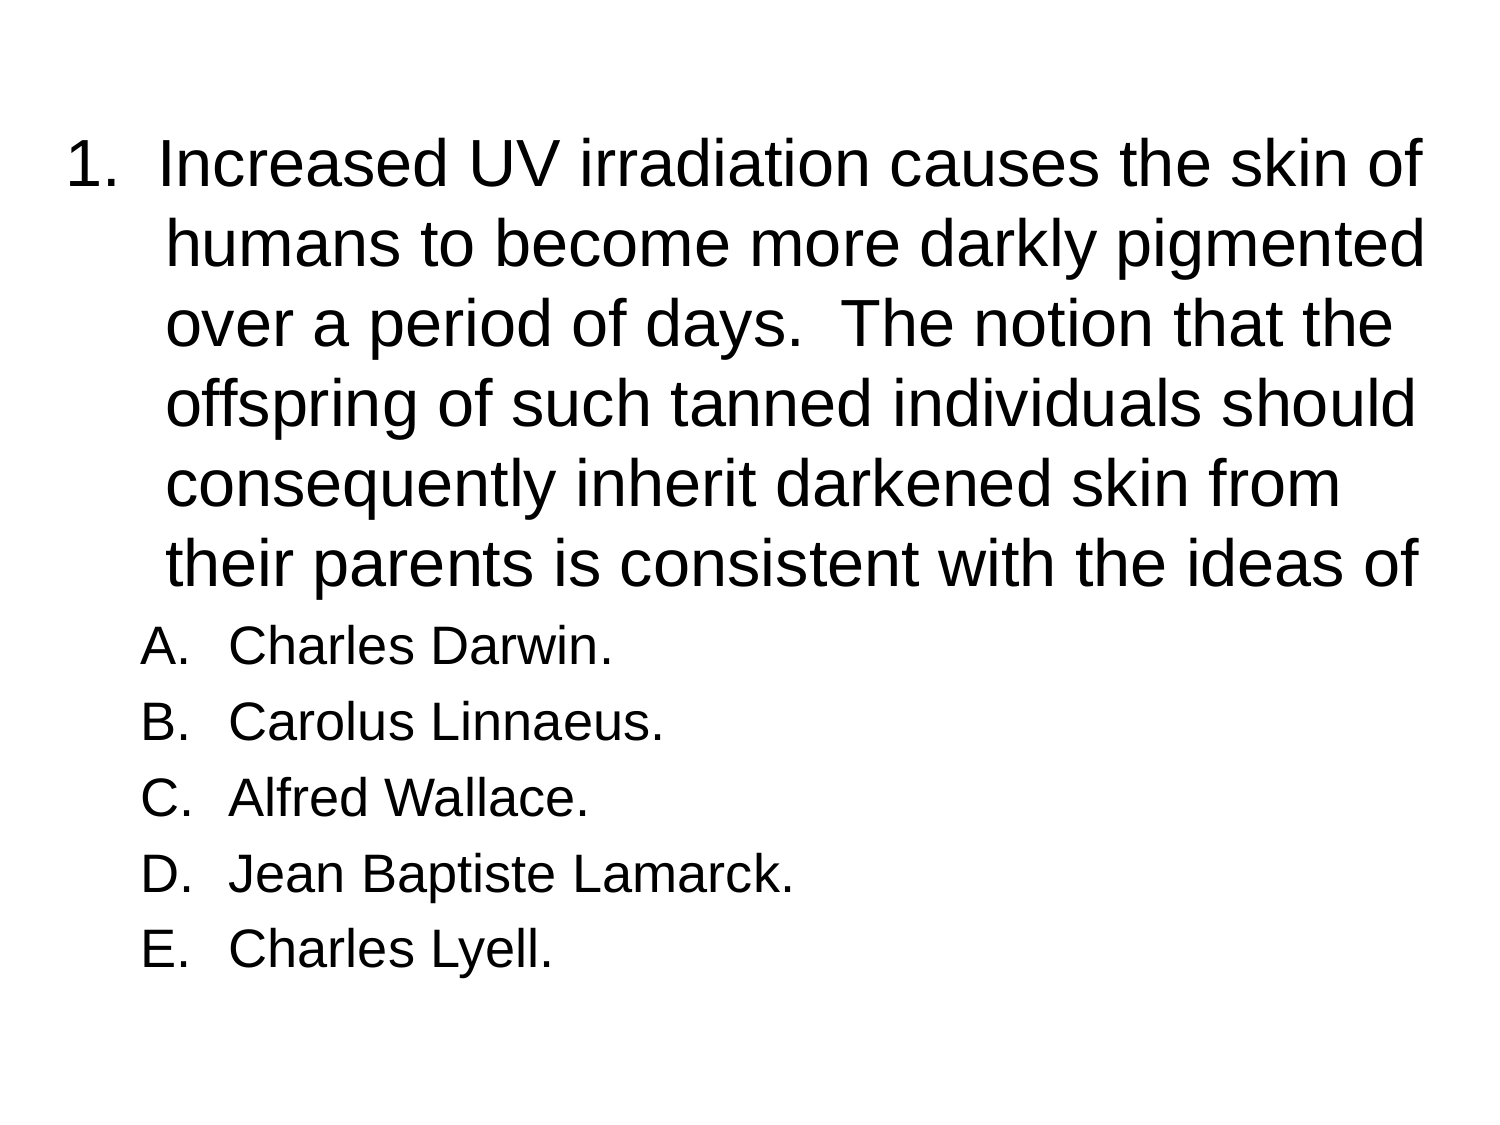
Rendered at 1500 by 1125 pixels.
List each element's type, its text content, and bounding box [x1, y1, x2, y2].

list 1. Increased UV irradiation causes the skin of humans to become more darkly pigmented over a period of days. The notion that the offspring of such tanned individuals should consequently inherit darkened skin from their parents is consistent with the ideas of Charles Darwin. Carolus Linnaeus. Alfred Wallace. Jean Baptiste Lamarck. Charles Lyell. [50, 112, 1466, 1004]
